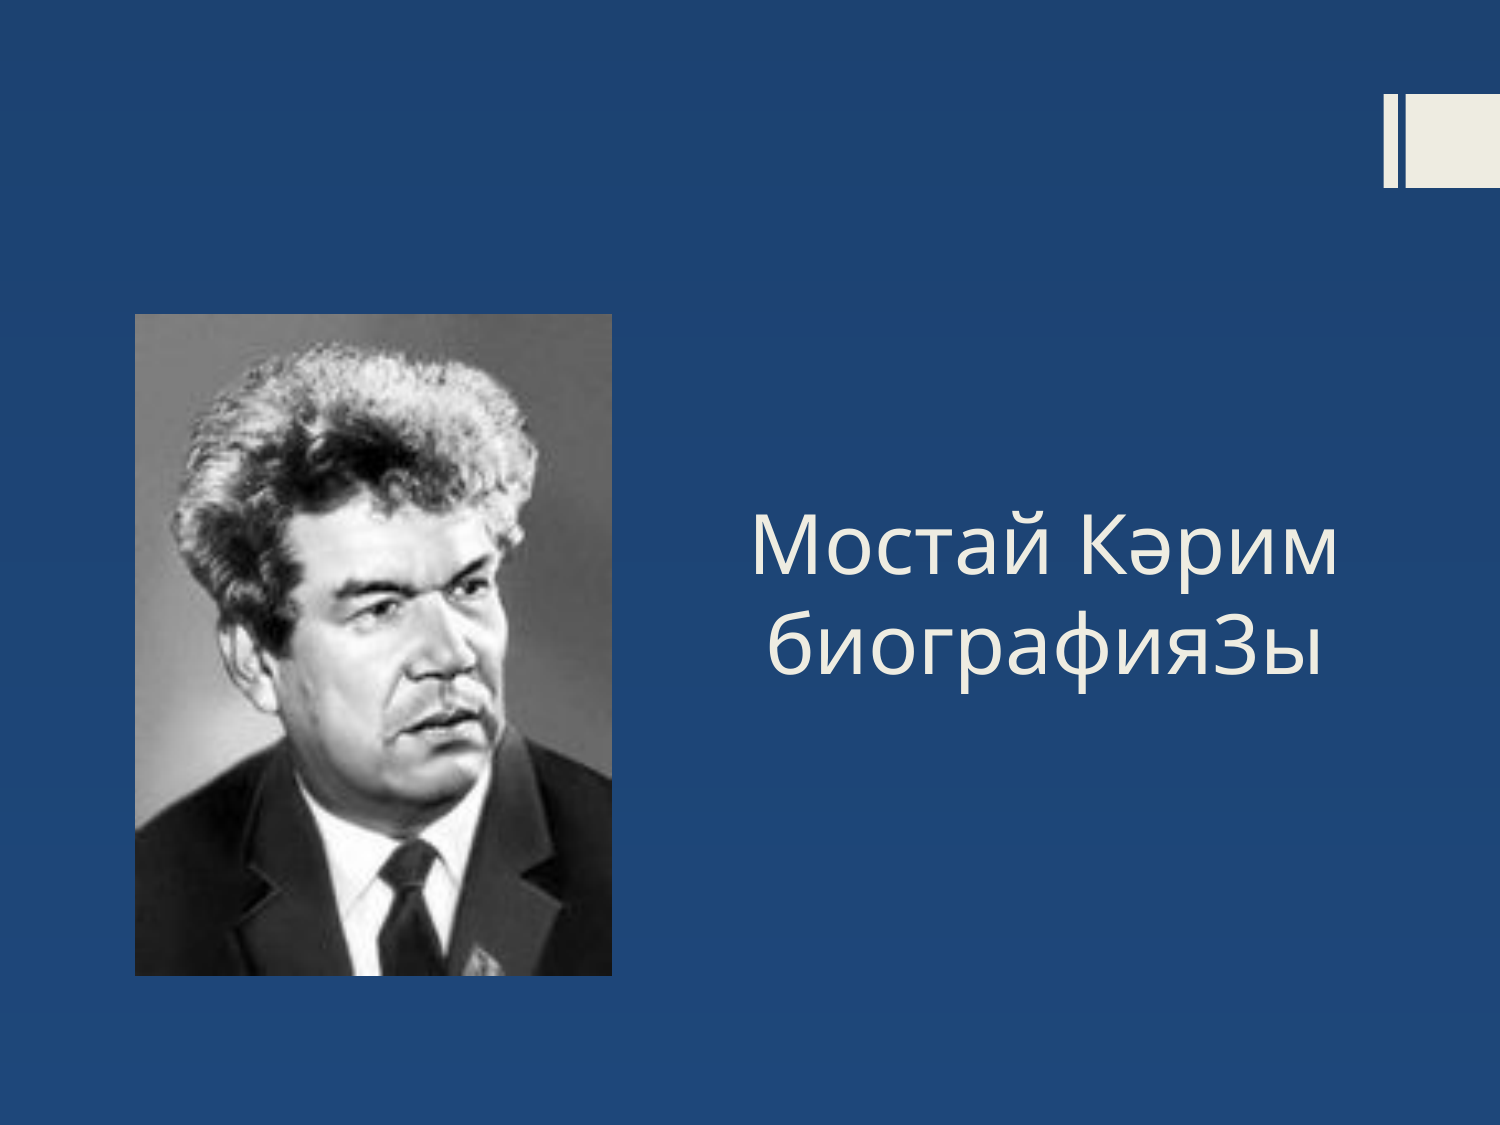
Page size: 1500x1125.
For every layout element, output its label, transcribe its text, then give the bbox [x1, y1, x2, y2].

picture [135, 313, 613, 977]
title Мостай Кәрим биография3ы [714, 397, 1376, 799]
